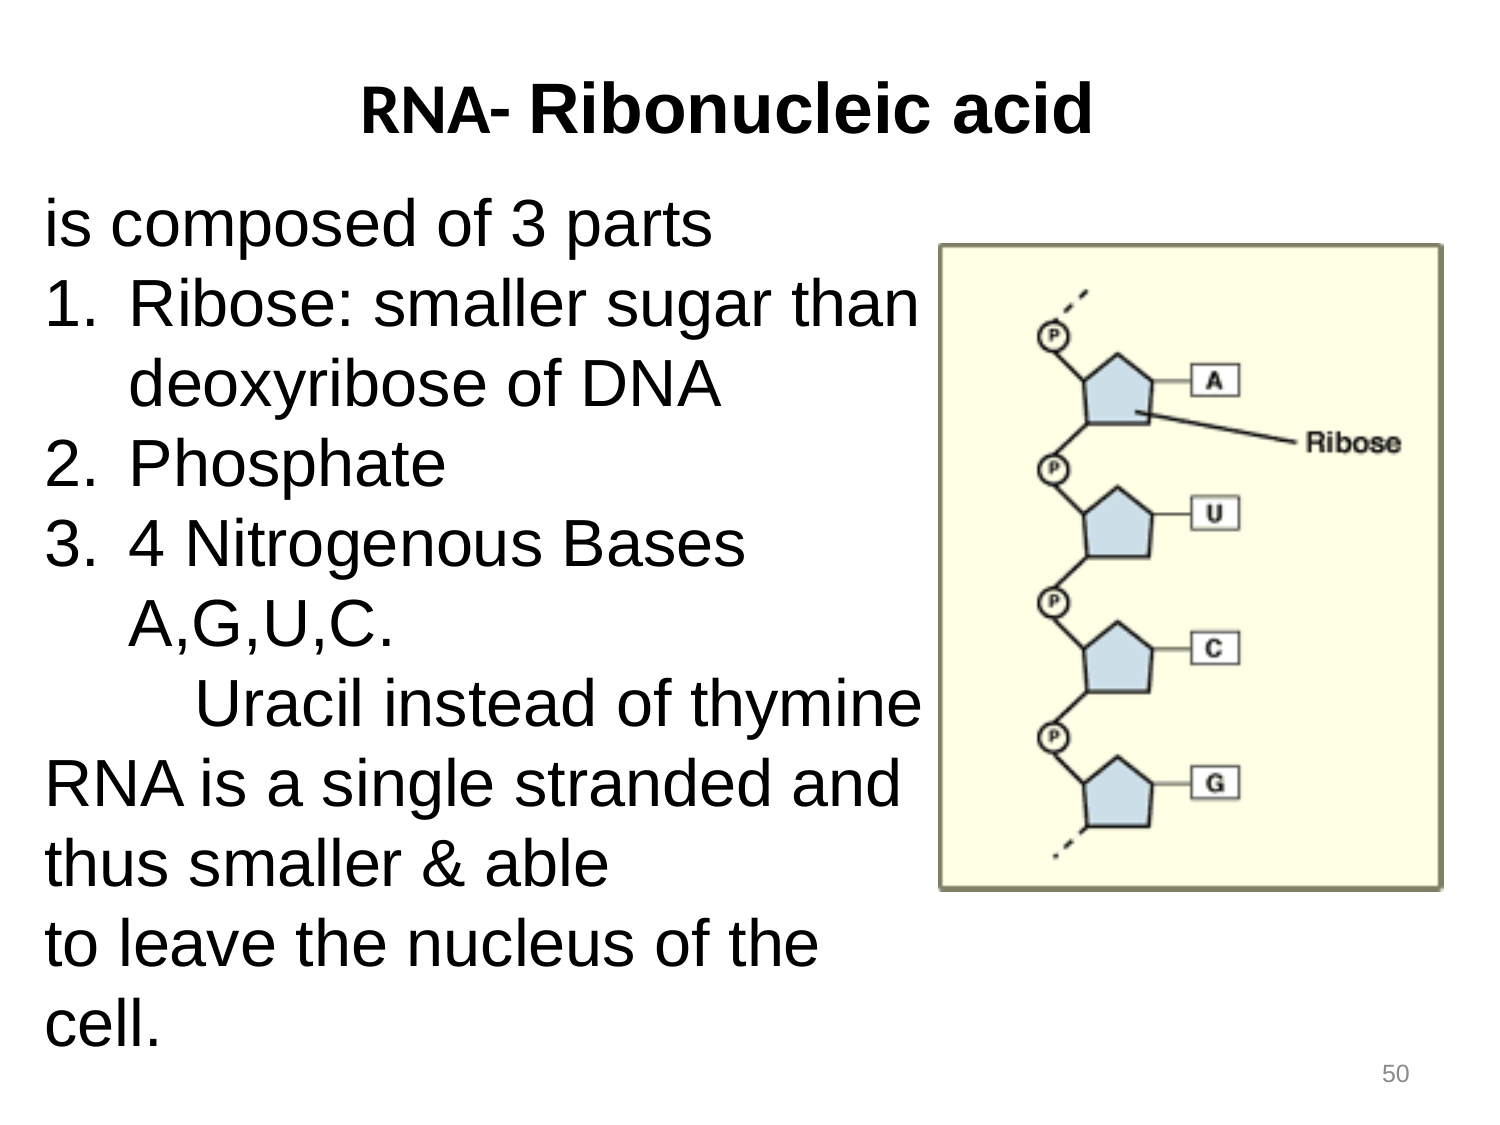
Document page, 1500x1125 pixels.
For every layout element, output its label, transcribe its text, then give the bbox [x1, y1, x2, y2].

list is composed of 3 parts Ribose: smaller sugar than deoxyribose of DNA Phosphate 4 Nitrogenous Bases A,G,U,C. Uracil instead of thymine RNA is a single stranded and thus smaller & able to leave the nucleus of the cell. [29, 172, 963, 1059]
title RNA- Ribonucleic acid [53, 54, 1404, 241]
picture [938, 243, 1444, 893]
slide_number 50 [1074, 1042, 1425, 1103]
